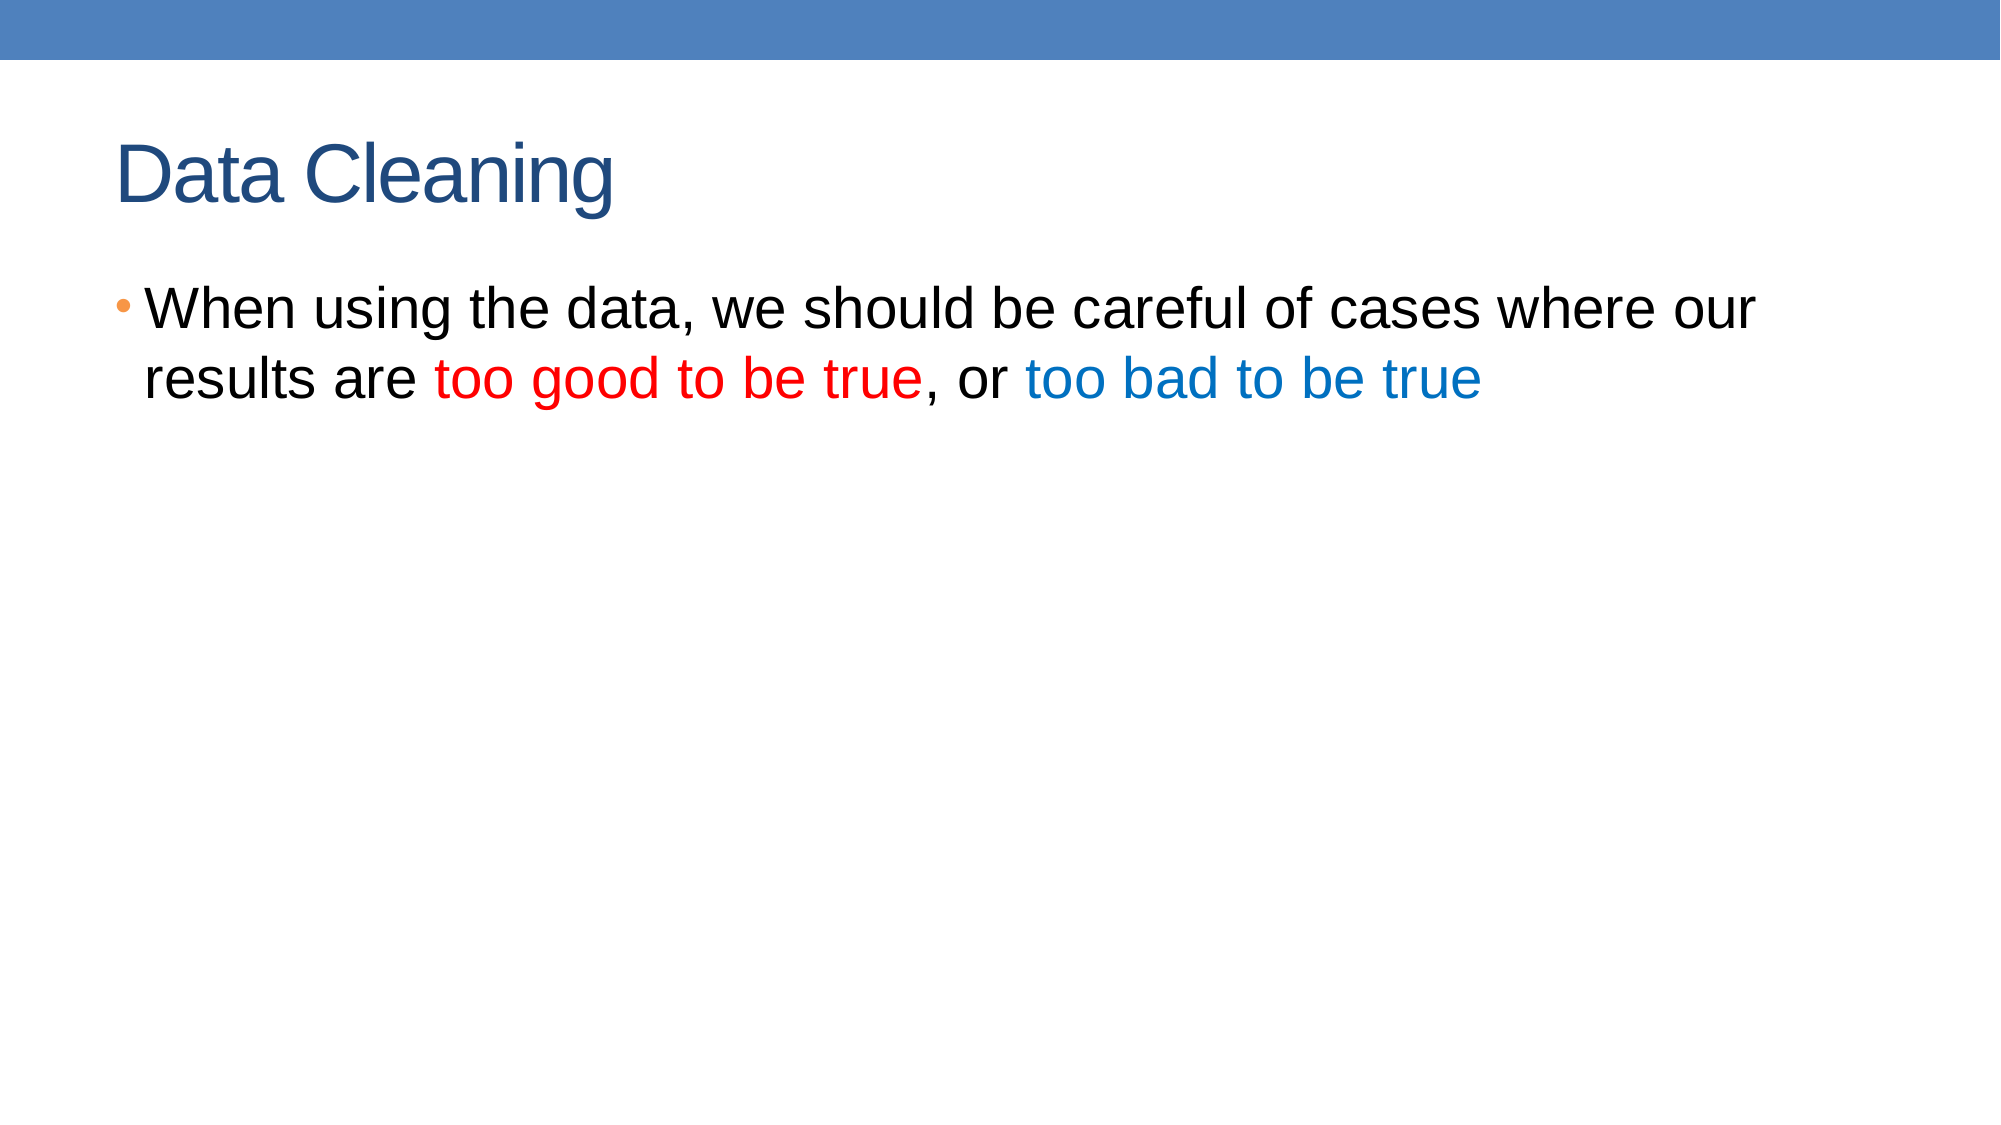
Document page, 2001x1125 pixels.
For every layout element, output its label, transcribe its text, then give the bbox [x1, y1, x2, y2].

list When using the data, we should be careful of cases where our results are too good to be true, or too bad to be true [99, 262, 1900, 1063]
title Data Cleaning [99, 87, 1900, 250]
